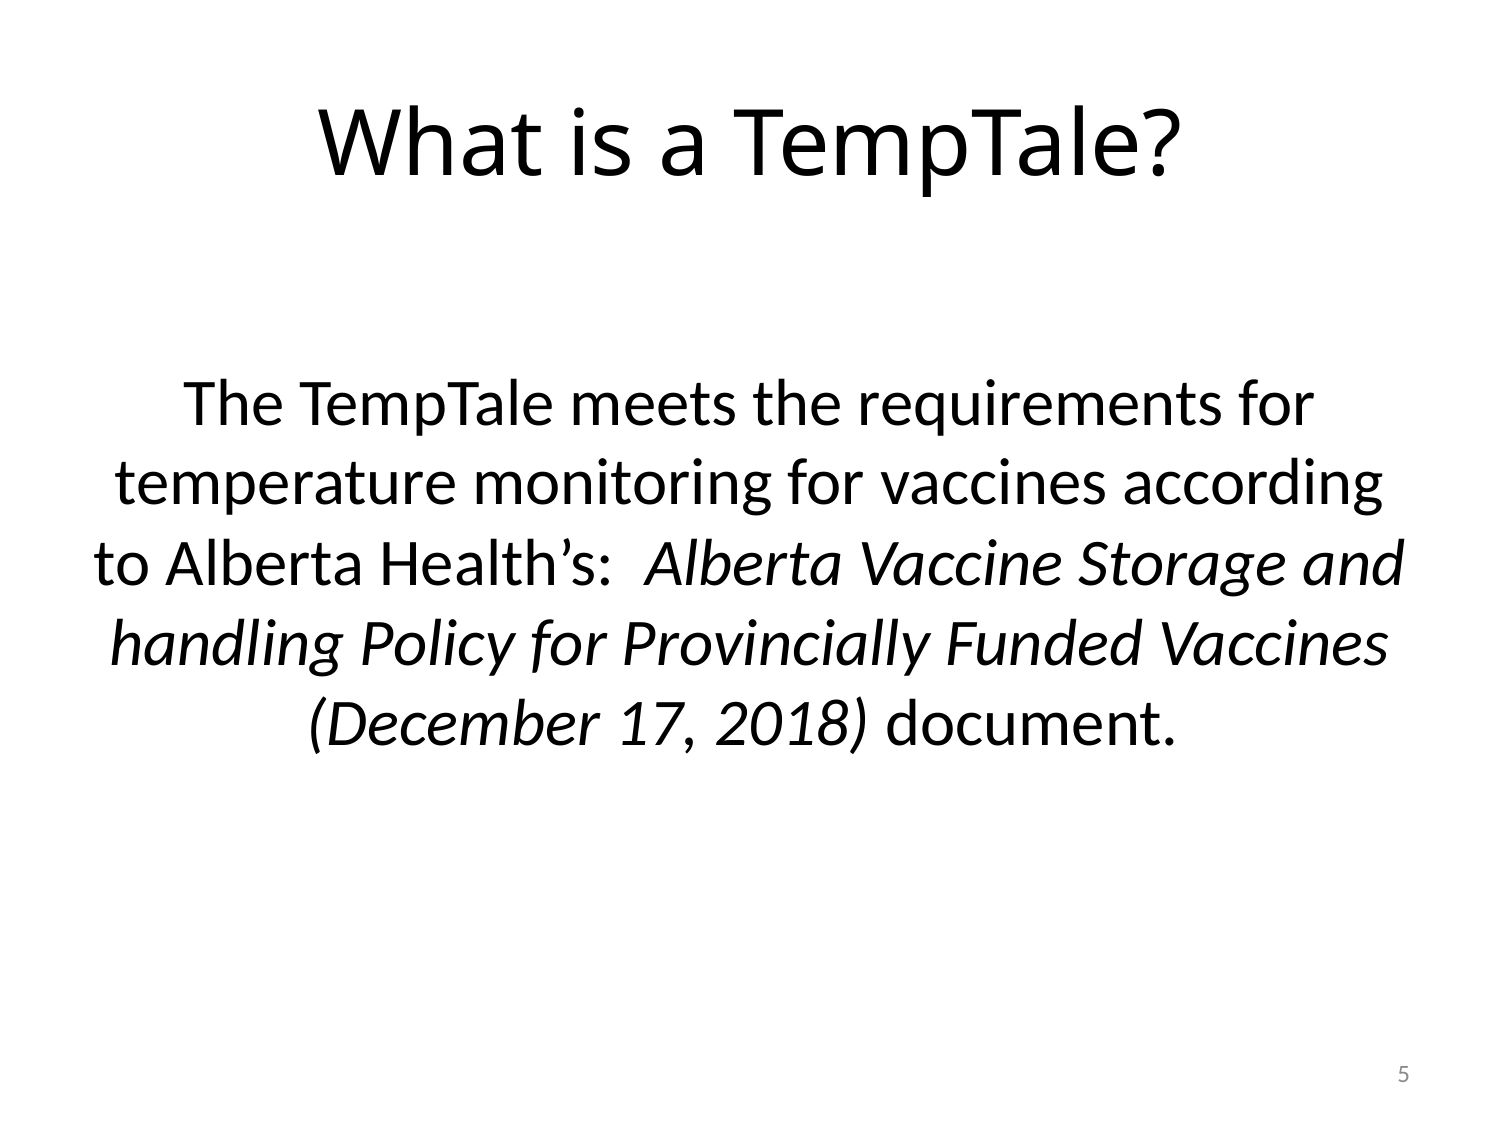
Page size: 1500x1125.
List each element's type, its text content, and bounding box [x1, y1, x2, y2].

slide_number 5 [1074, 1042, 1425, 1103]
title What is a TempTale? [75, 45, 1425, 233]
list The TempTale meets the requirements for temperature monitoring for vaccines according to Alberta Health’s: Alberta Vaccine Storage and handling Policy for Provincially Funded Vaccines (December 17, 2018) document. [75, 262, 1425, 1005]
